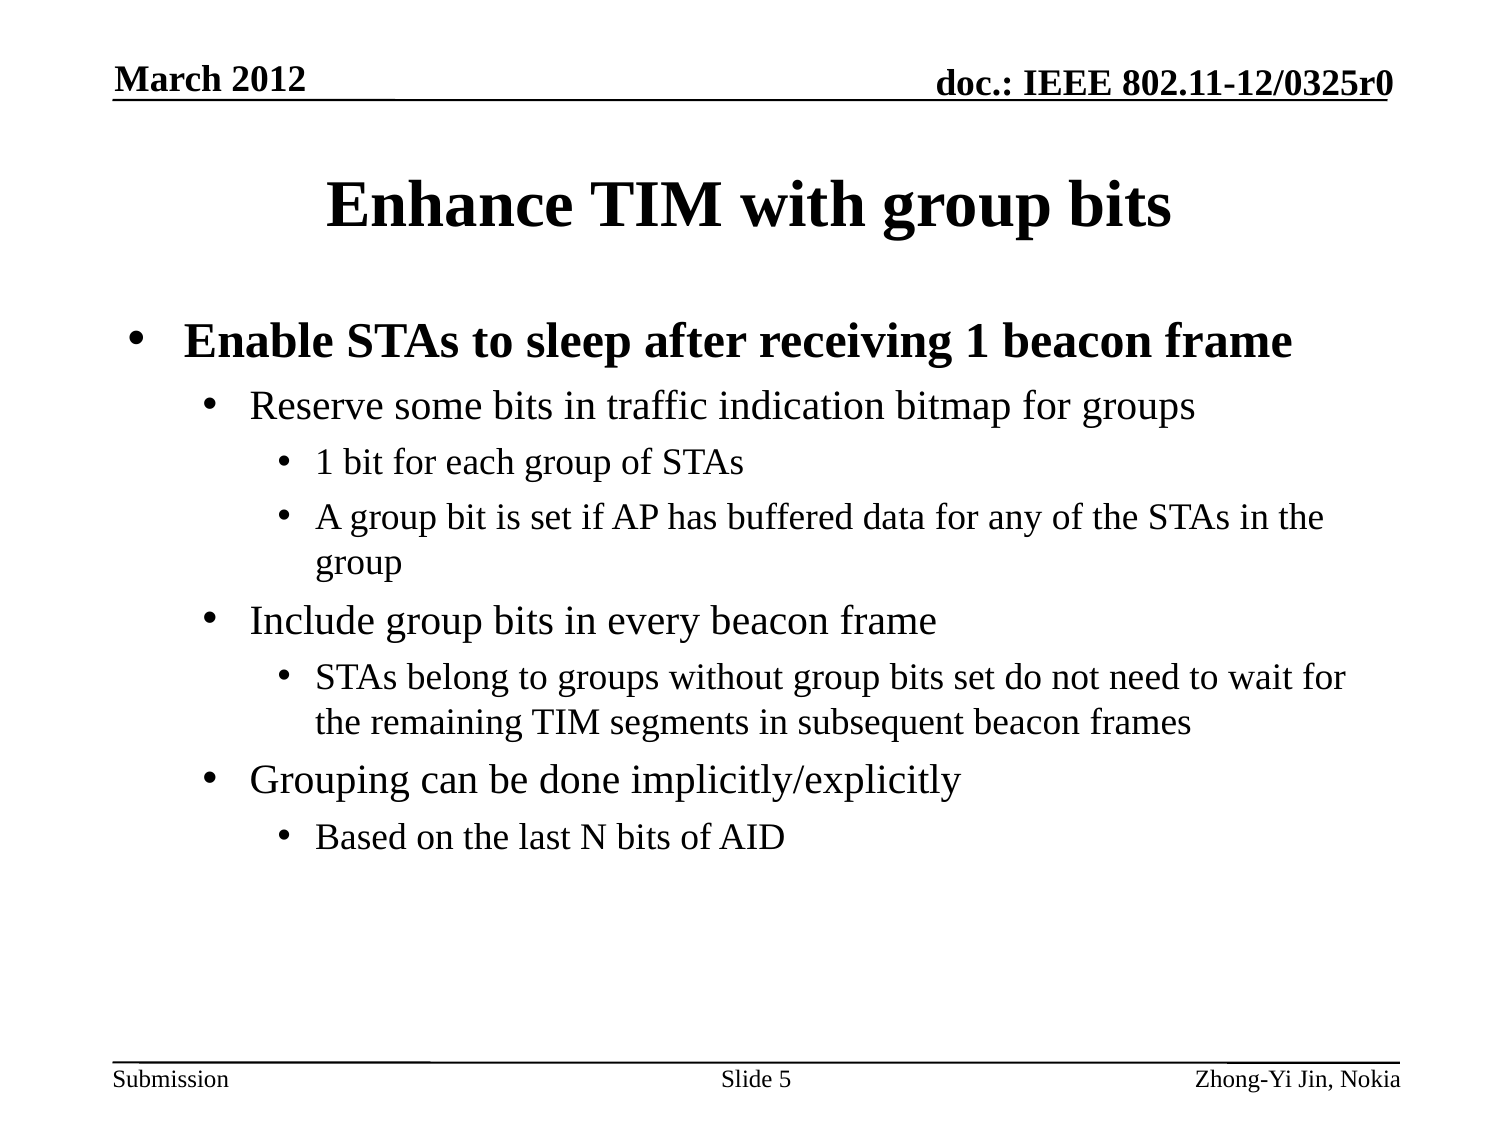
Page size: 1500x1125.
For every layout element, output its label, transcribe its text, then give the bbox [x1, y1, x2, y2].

title Enhance TIM with group bits [112, 112, 1388, 288]
footer Zhong-Yi Jin, Nokia [878, 1061, 1402, 1093]
list Enable STAs to sleep after receiving 1 beacon frame Reserve some bits in traffic indication bitmap for groups 1 bit for each group of STAs A group bit is set if AP has buffered data for any of the STAs in the group Include group bits in every beacon frame STAs belong to groups without group bits set do not need to wait for the remaining TIM segments in subsequent beacon frames Grouping can be done implicitly/explicitly Based on the last N bits of AID [112, 299, 1388, 976]
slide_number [114, 54, 423, 100]
slide_number Slide 5 [712, 1061, 800, 1123]
